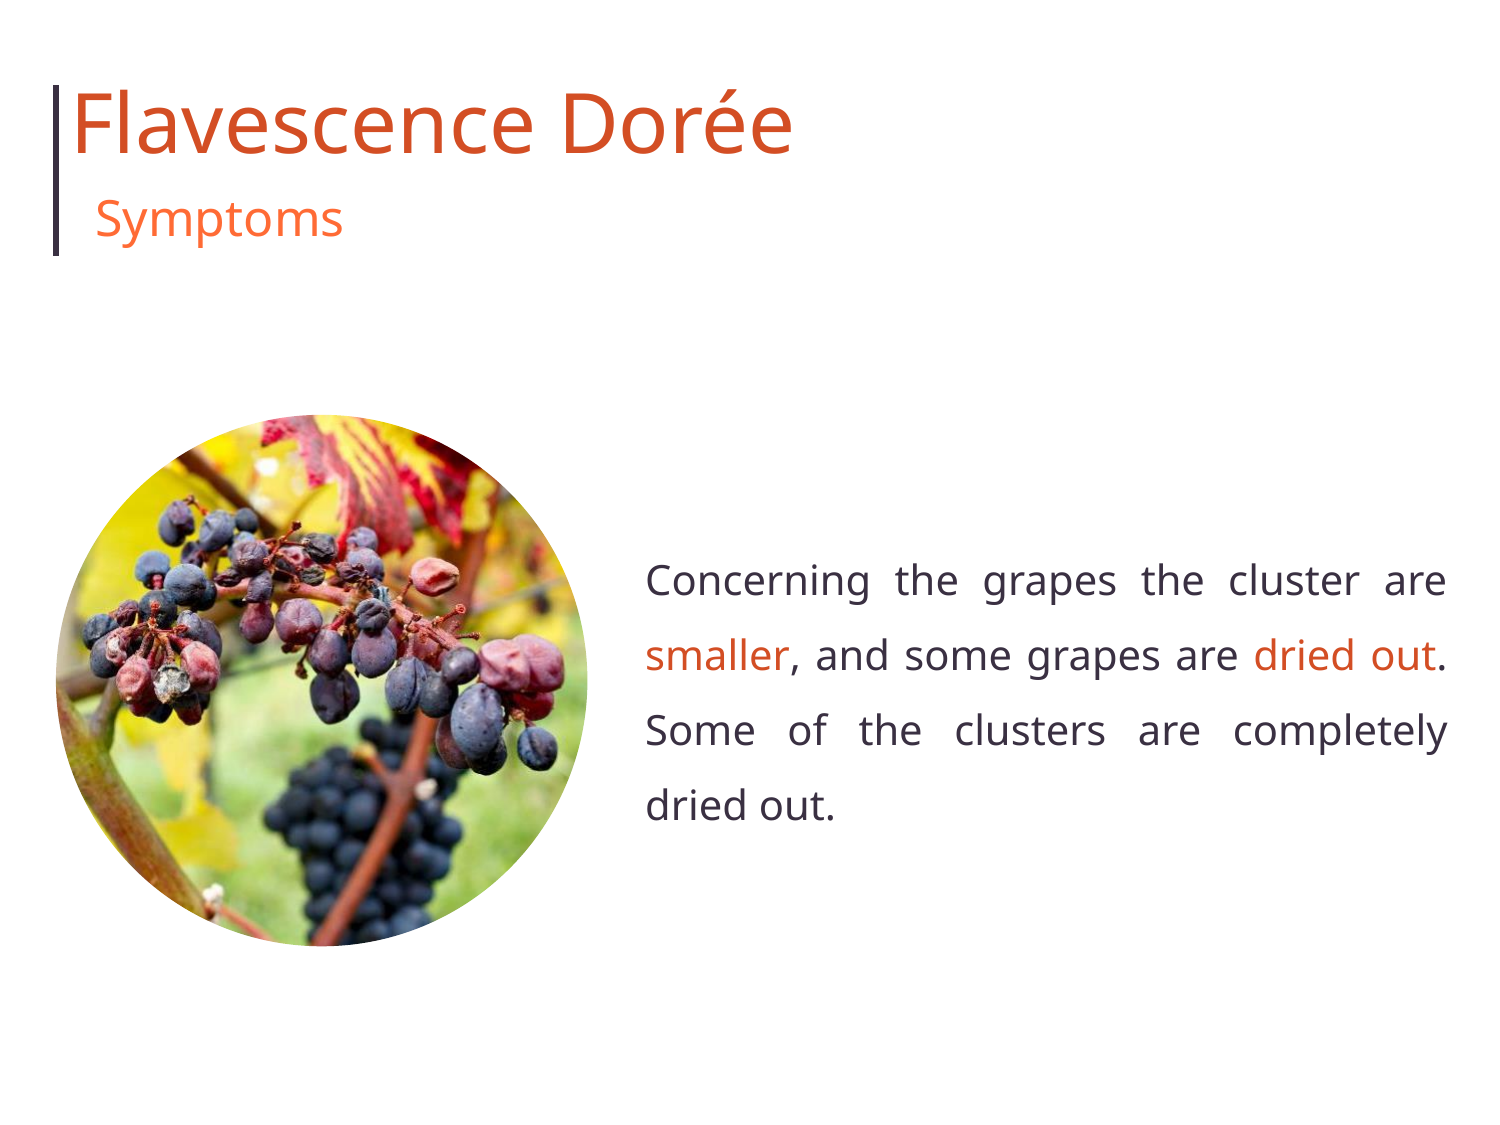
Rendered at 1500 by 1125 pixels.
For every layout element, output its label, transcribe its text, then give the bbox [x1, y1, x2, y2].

text_box Flavescence Dorée [55, 62, 1153, 178]
picture [55, 414, 588, 947]
text_box Symptoms [80, 178, 809, 254]
text_box Concerning the grapes the cluster are smaller, and some grapes are dried out. Some of the clusters are completely dried out. [630, 521, 1463, 837]
